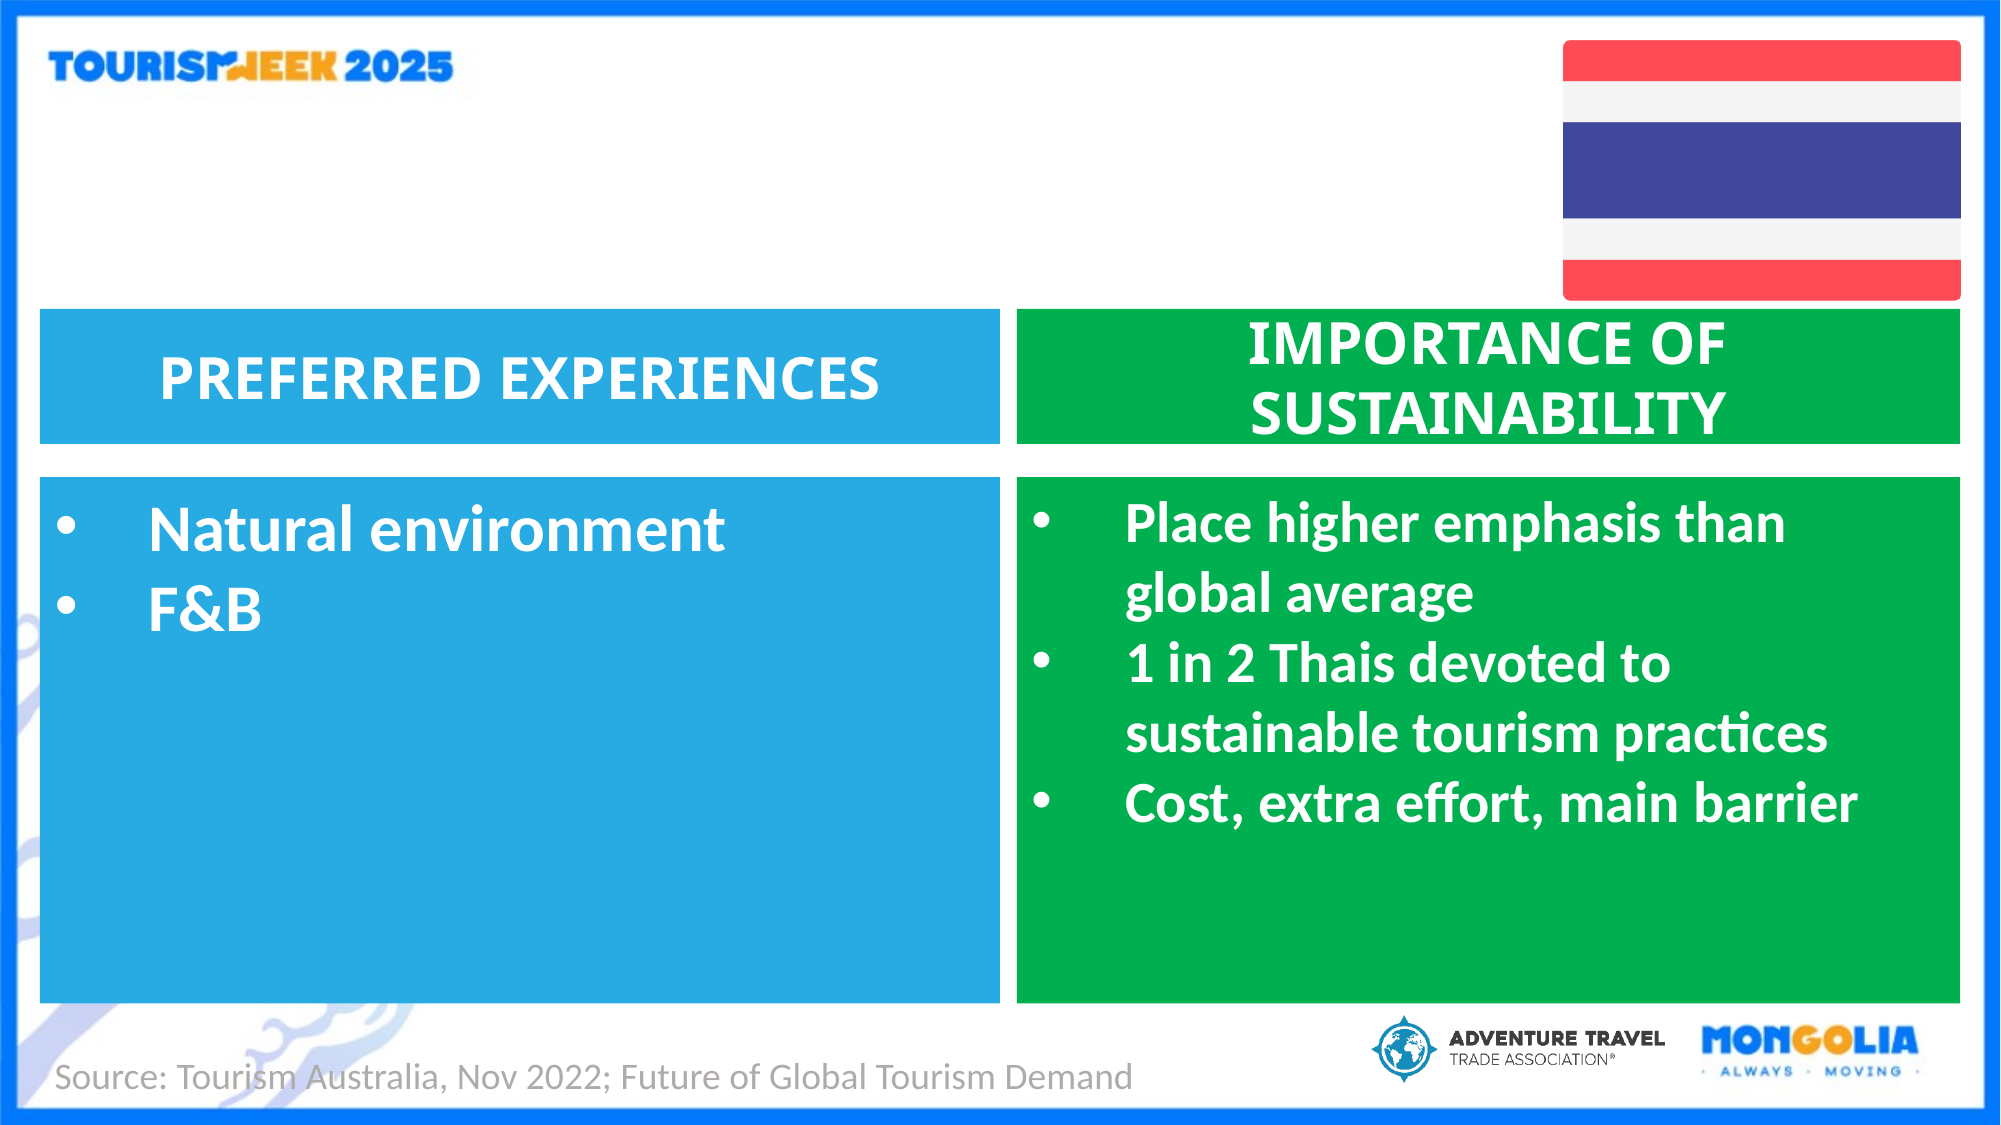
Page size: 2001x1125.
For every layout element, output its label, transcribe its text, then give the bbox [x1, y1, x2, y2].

text_box Source: Tourism Australia, Nov 2022; Future of Global Tourism Demand [39, 1044, 1220, 1105]
text_box PREFERRED EXPERIENCES [39, 308, 1001, 445]
text_box Place higher emphasis than global average 1 in 2 Thais devoted to sustainable tourism practices Cost, extra effort, main barrier [1016, 476, 1961, 1004]
text_box Natural environment F&B [39, 476, 1001, 1004]
picture [0, 0, 2001, 1125]
text_box IMPORTANCE OF SUSTAINABILITY [1016, 308, 1961, 445]
